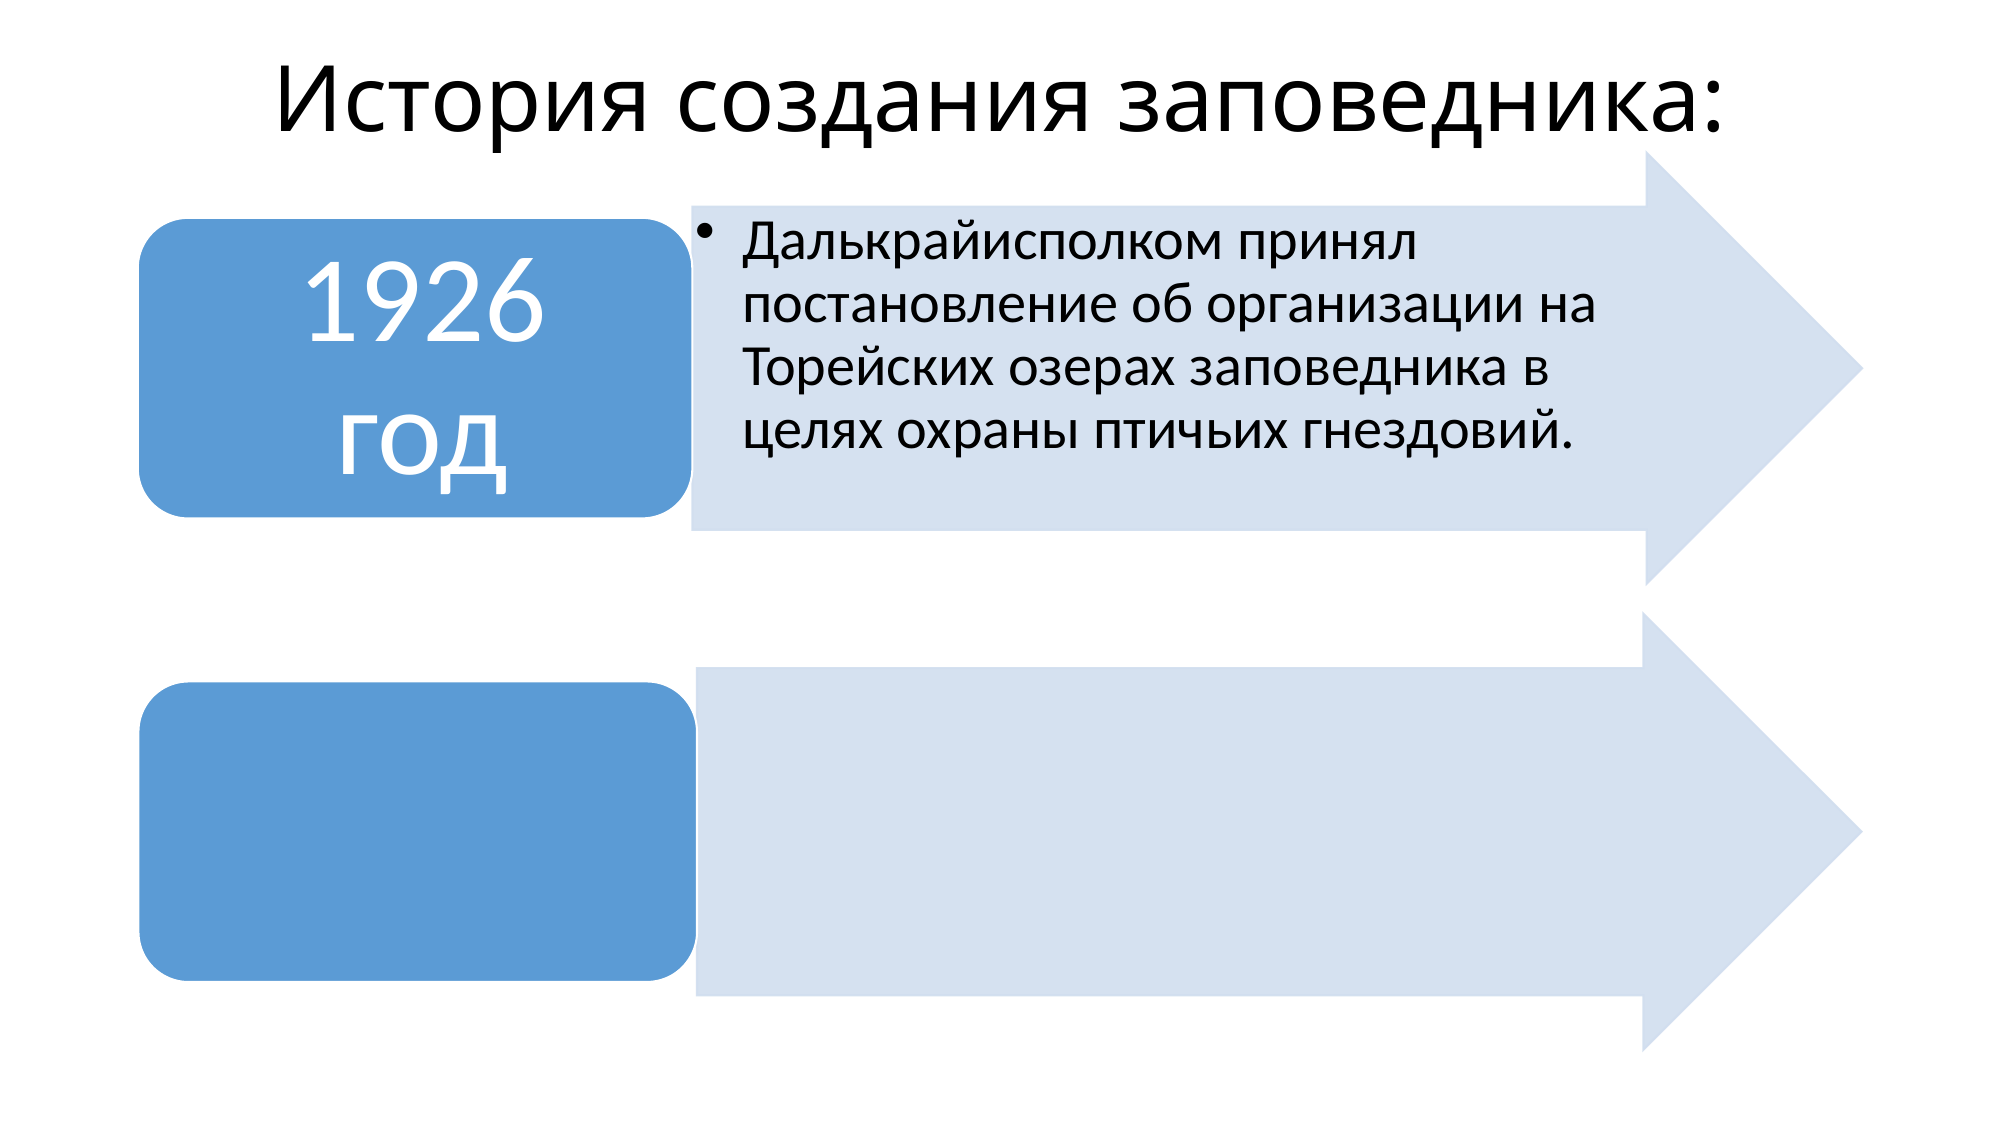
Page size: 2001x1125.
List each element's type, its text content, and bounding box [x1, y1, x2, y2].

title История создания заповедника: [137, 0, 1863, 152]
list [137, 152, 1863, 1050]
